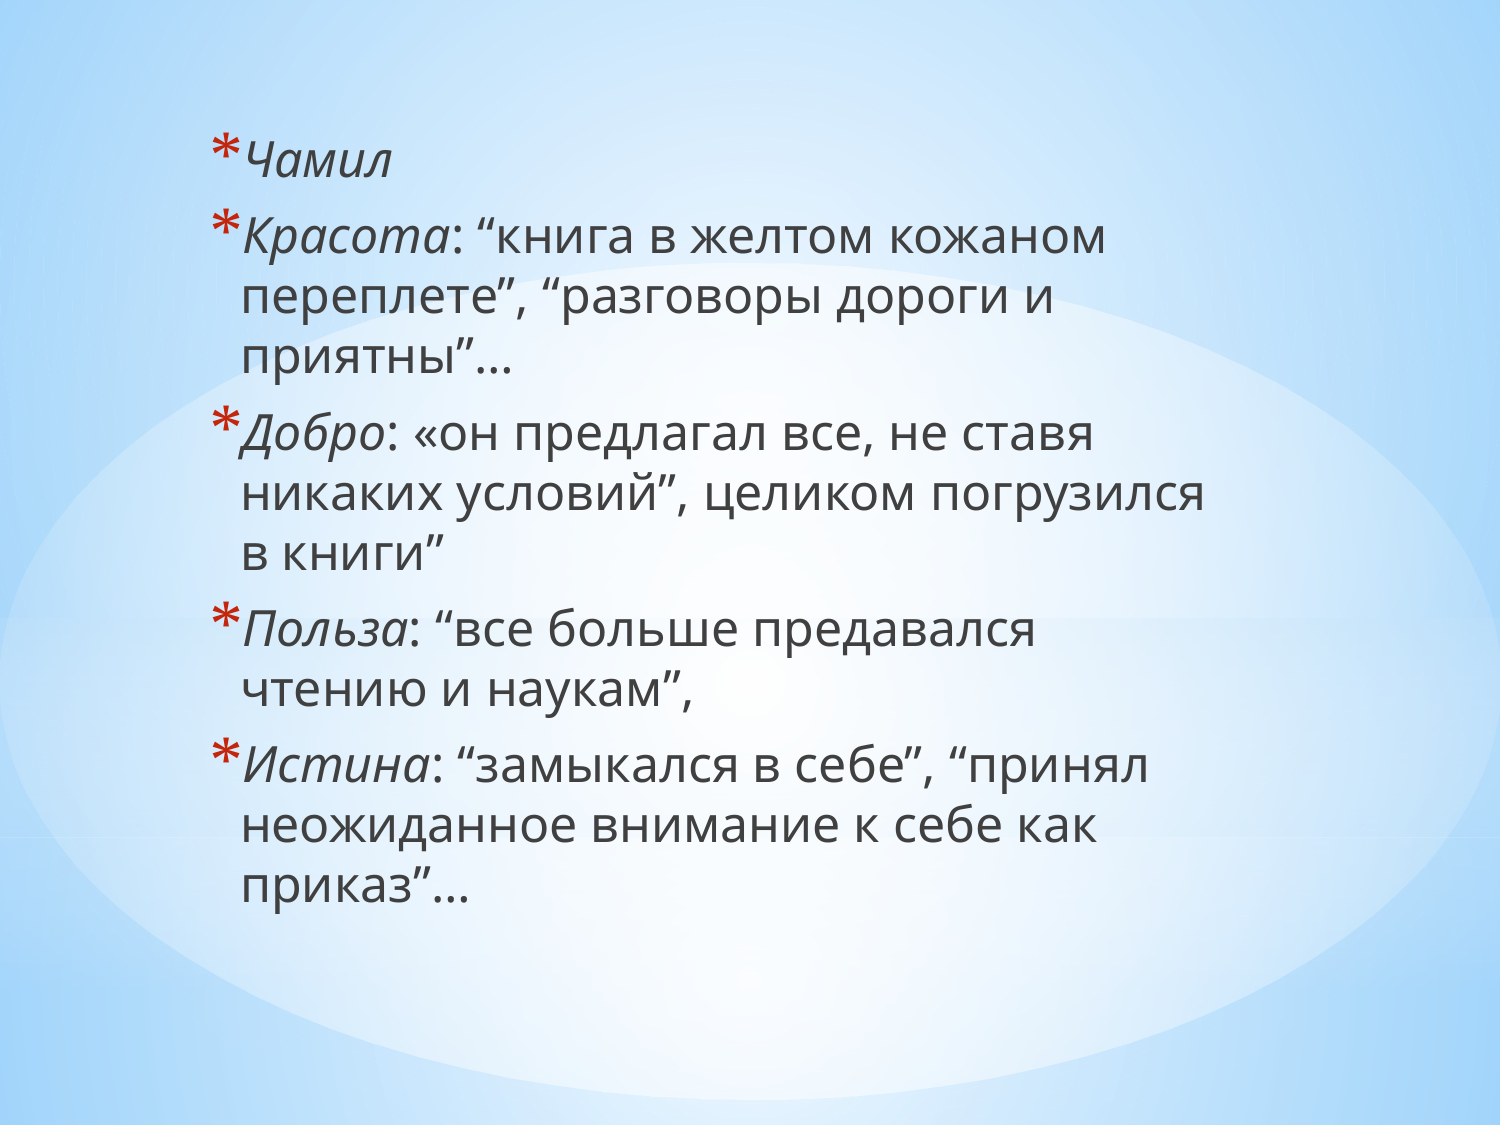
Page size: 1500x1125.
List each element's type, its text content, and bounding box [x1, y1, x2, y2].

list Чамил Красота: “книга в желтом кожаном переплете”, “разговоры дороги и приятны”… Добро: «он предлагал все, не ставя никаких условий”, целиком погрузился в книги” Польза: “все больше предавался чтению и наукам”, Истина: “замыкался в себе”, “принял неожиданное внимание к себе как приказ”… [187, 120, 1238, 690]
